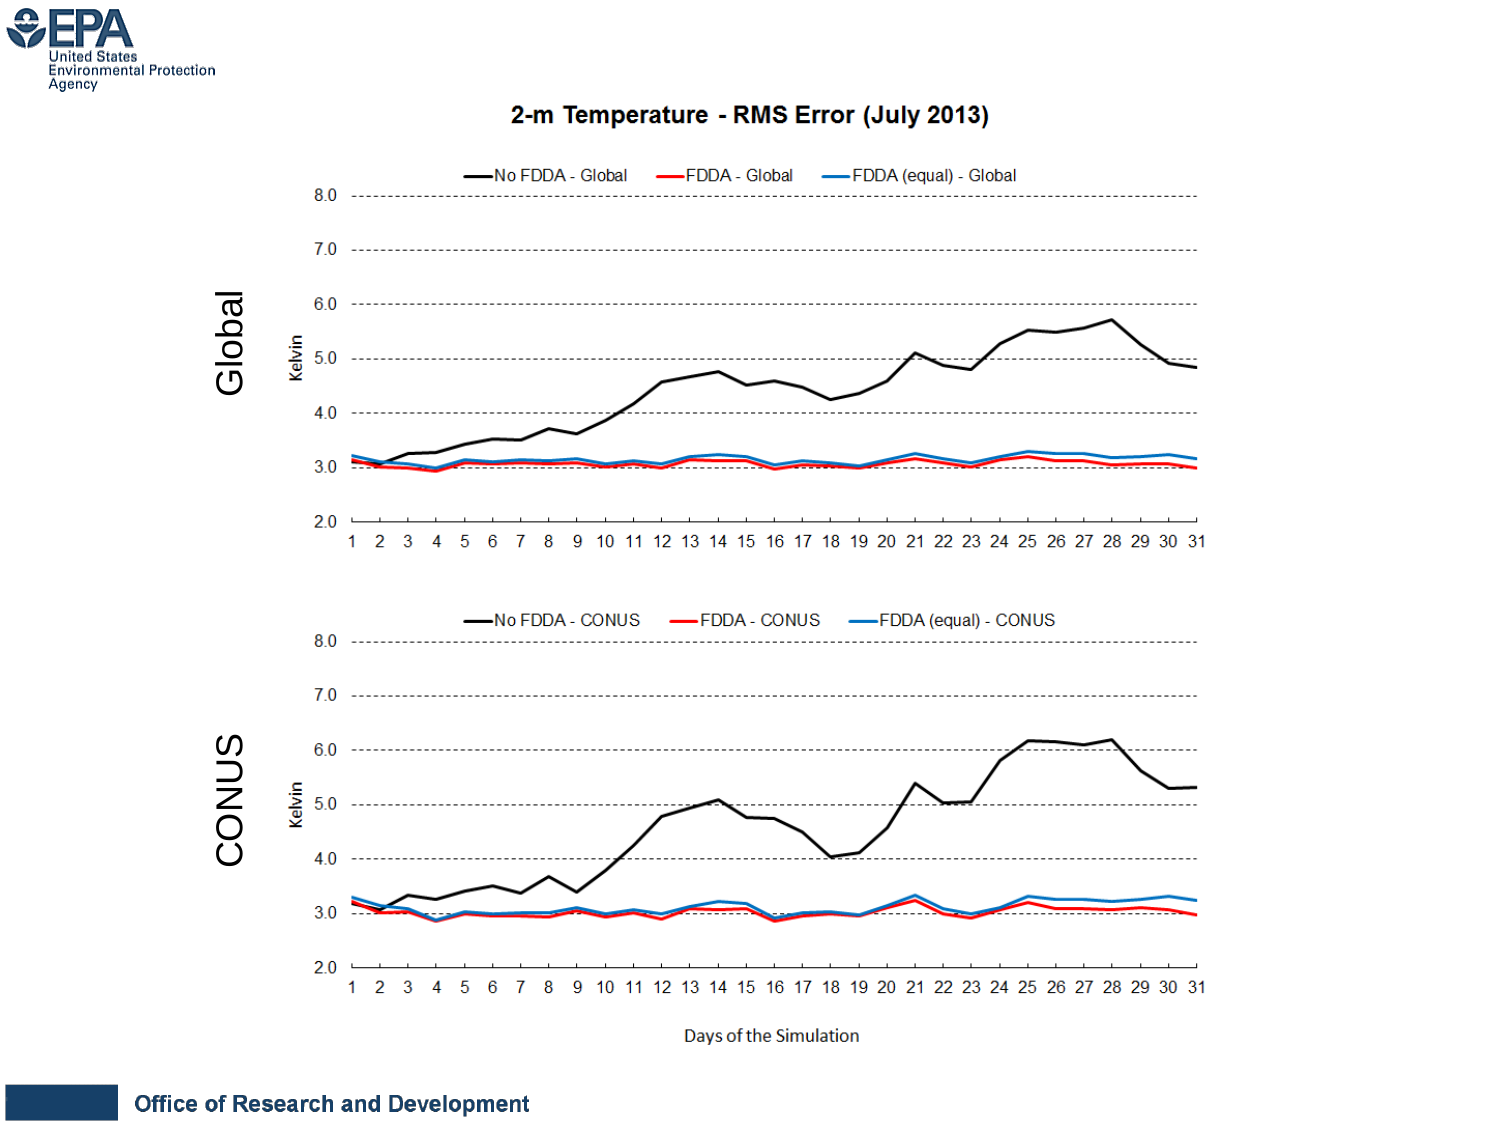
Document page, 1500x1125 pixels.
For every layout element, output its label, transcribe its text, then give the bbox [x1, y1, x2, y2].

text_box CONUS Global [197, 285, 273, 884]
picture [0, 1079, 541, 1125]
picture [0, 0, 226, 97]
picture [278, 89, 1222, 1074]
